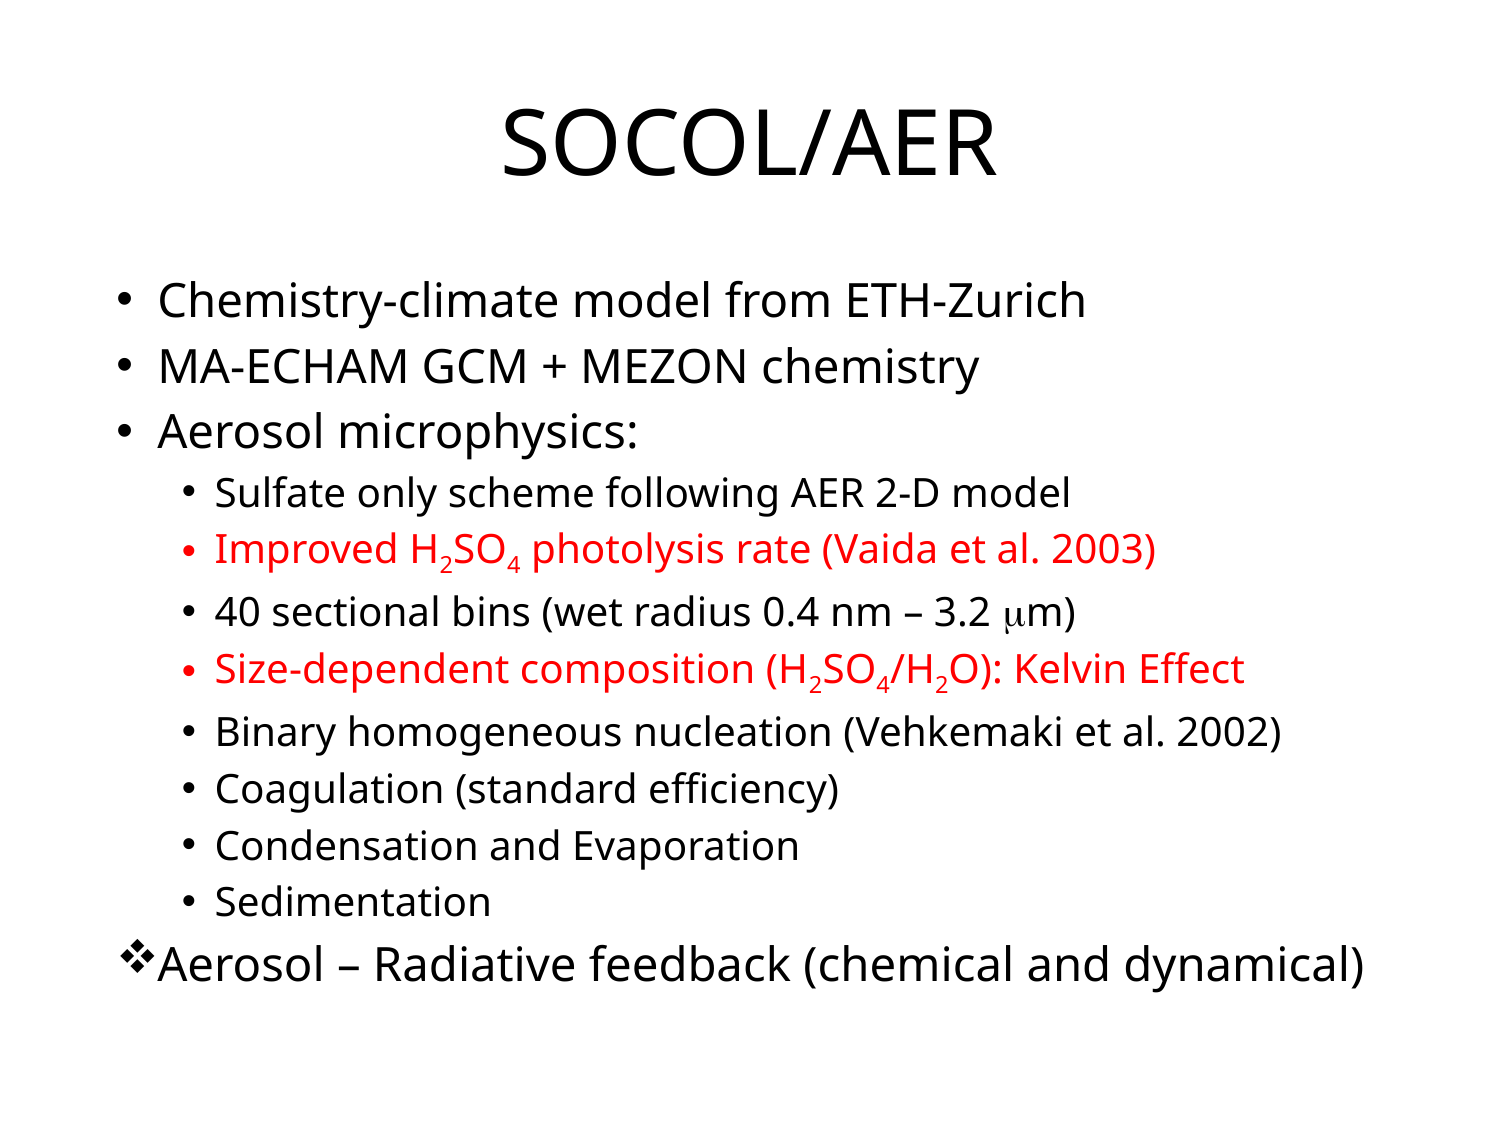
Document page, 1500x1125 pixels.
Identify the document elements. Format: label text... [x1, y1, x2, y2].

title SOCOL/AER [75, 45, 1425, 233]
list Chemistry-climate model from ETH-Zurich MA-ECHAM GCM + MEZON chemistry Aerosol microphysics: Sulfate only scheme following AER 2-D model Improved H2SO4 photolysis rate (Vaida et al. 2003) 40 sectional bins (wet radius 0.4 nm – 3.2 mm) Size-dependent composition (H2SO4/H2O): Kelvin Effect Binary homogeneous nucleation (Vehkemaki et al. 2002) Coagulation (standard efficiency) Condensation and Evaporation Sedimentation Aerosol – Radiative feedback (chemical and dynamical) [35, 262, 1442, 1005]
